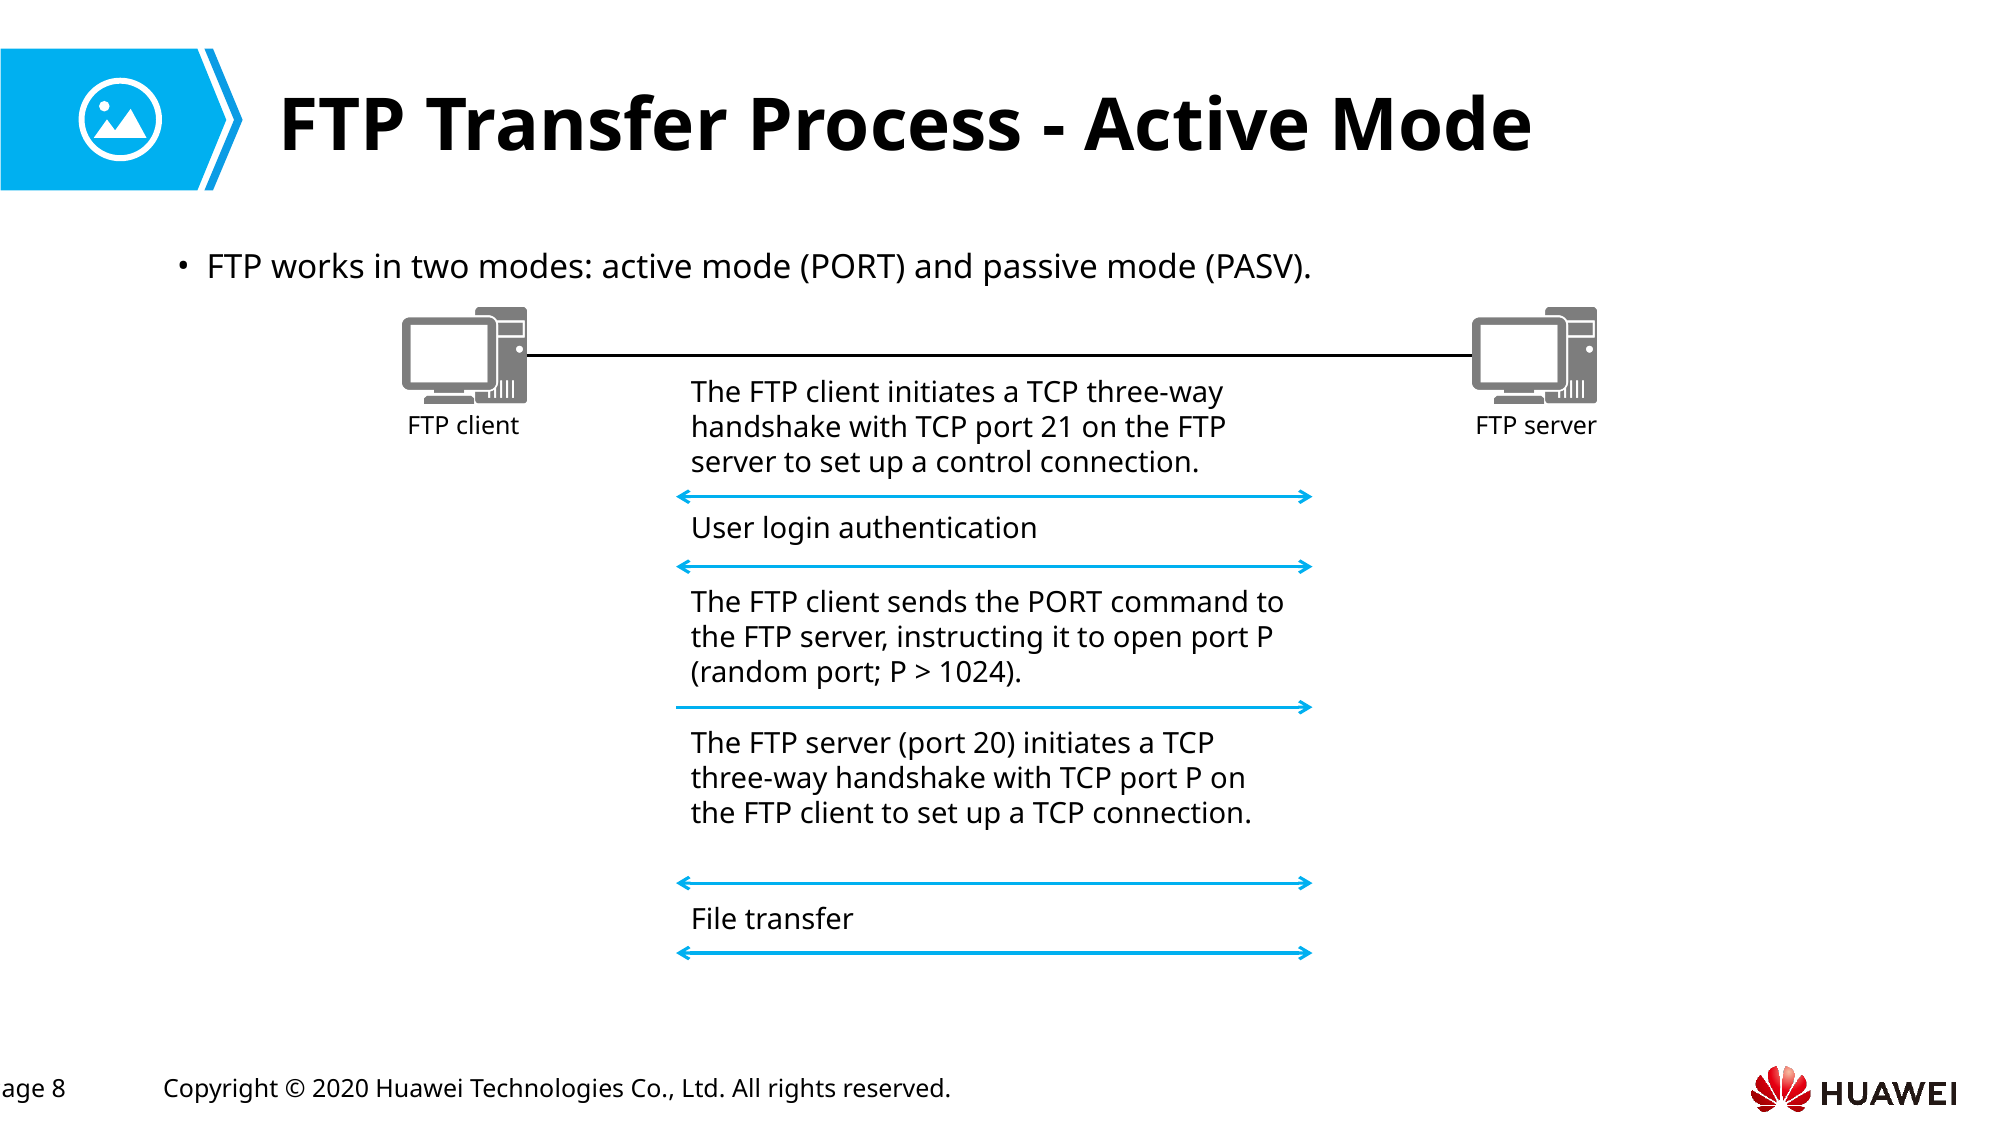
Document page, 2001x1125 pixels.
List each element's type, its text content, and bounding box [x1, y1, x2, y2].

title FTP Transfer Process - Active Mode [261, 73, 1875, 180]
text_box FTP client [349, 401, 578, 448]
text_box User login authentication [676, 501, 1313, 552]
picture [1751, 1066, 1956, 1112]
text_box File transfer [676, 892, 1313, 943]
text_box The FTP client sends the PORT command to the FTP server, instructing it to open port P (random port; P > 1024). [676, 576, 1335, 696]
text_box The FTP server (port 20) initiates a TCP three-way handshake with TCP port P on the FTP client to set up a TCP connection. [676, 716, 1313, 837]
text_box The FTP client initiates a TCP three-way handshake with TCP port 21 on the FTP server to set up a control connection. [676, 365, 1335, 486]
picture [402, 307, 527, 404]
text_box FTP works in two modes: active mode (PORT) and passive mode (PASV). [162, 227, 1329, 293]
text_box FTP server [1422, 401, 1651, 448]
picture [1472, 307, 1597, 404]
